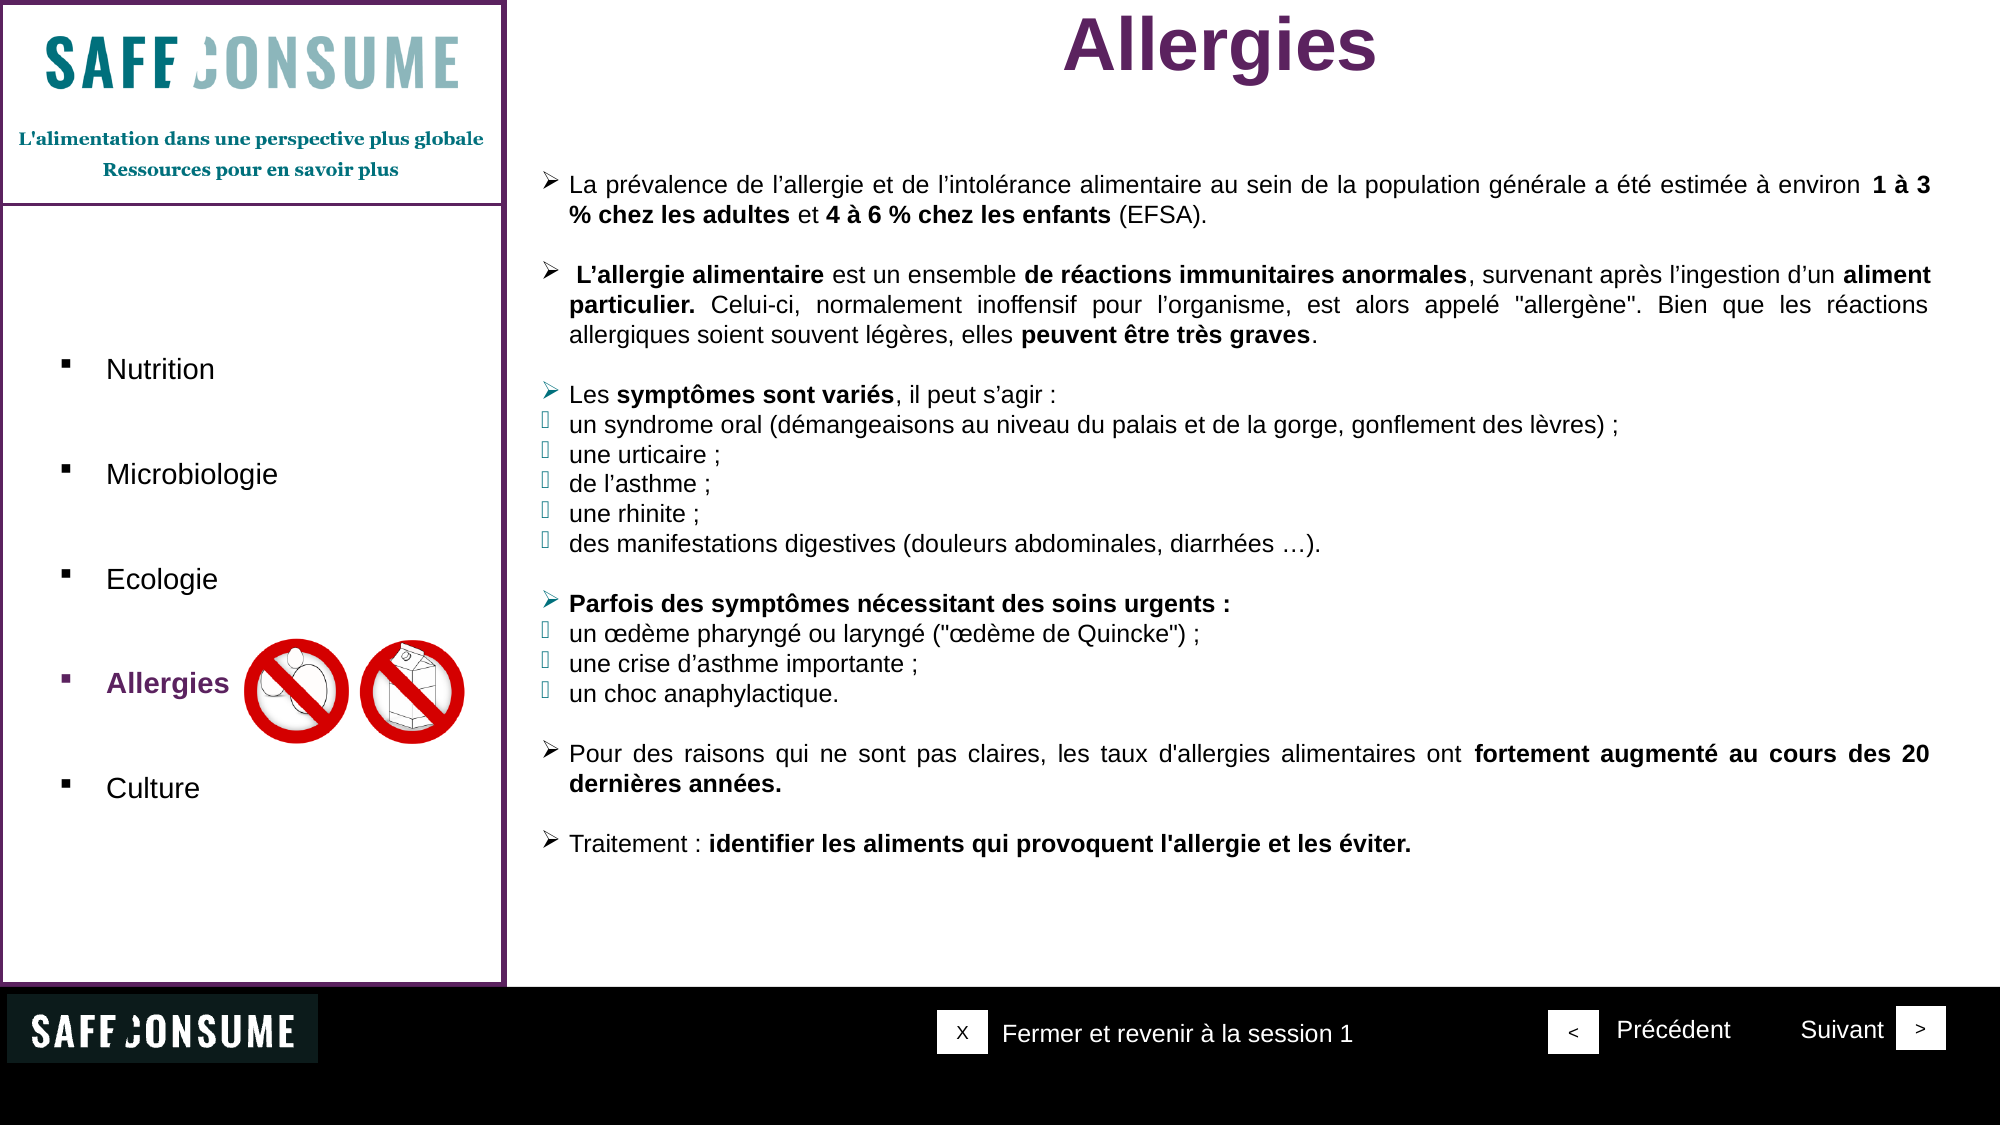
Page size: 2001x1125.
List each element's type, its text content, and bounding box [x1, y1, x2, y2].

text_box La prévalence de l’allergie et de l’intolérance alimentaire au sein de la population générale a été estimée à environ 1 à 3 % chez les adultes et 4 à 6 % chez les enfants (EFSA). L’allergie alimentaire est un ensemble de réactions immunitaires anormales, survenant après l’ingestion d’un aliment particulier. Celui-ci, normalement inoffensif pour l’organisme, est alors appelé "allergène". Bien que les réactions allergiques soient souvent légères, elles peuvent être très graves. Les symptômes sont variés, il peut s’agir : un syndrome oral (démangeaisons au niveau du palais et de la gorge, gonflement des lèvres) ; une urticaire ; de l’asthme ; une rhinite ; des manifestations digestives (douleurs abdominales, diarrhées …). Parfois des symptômes nécessitant des soins urgents : un œdème pharyngé ou laryngé ("œdème de Quincke") ; une crise d’asthme importante ; un choc anaphylactique. Pour des raisons qui ne sont pas claires, les taux d'allergies alimentaires ont fortement augmenté au cours des 20 dernières années. Traitement : identifier les aliments qui provoquent l'allergie et les éviter. [526, 161, 1946, 865]
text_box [0, 986, 2000, 1125]
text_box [0, 2, 505, 986]
title Allergies 1 [510, 0, 1994, 192]
